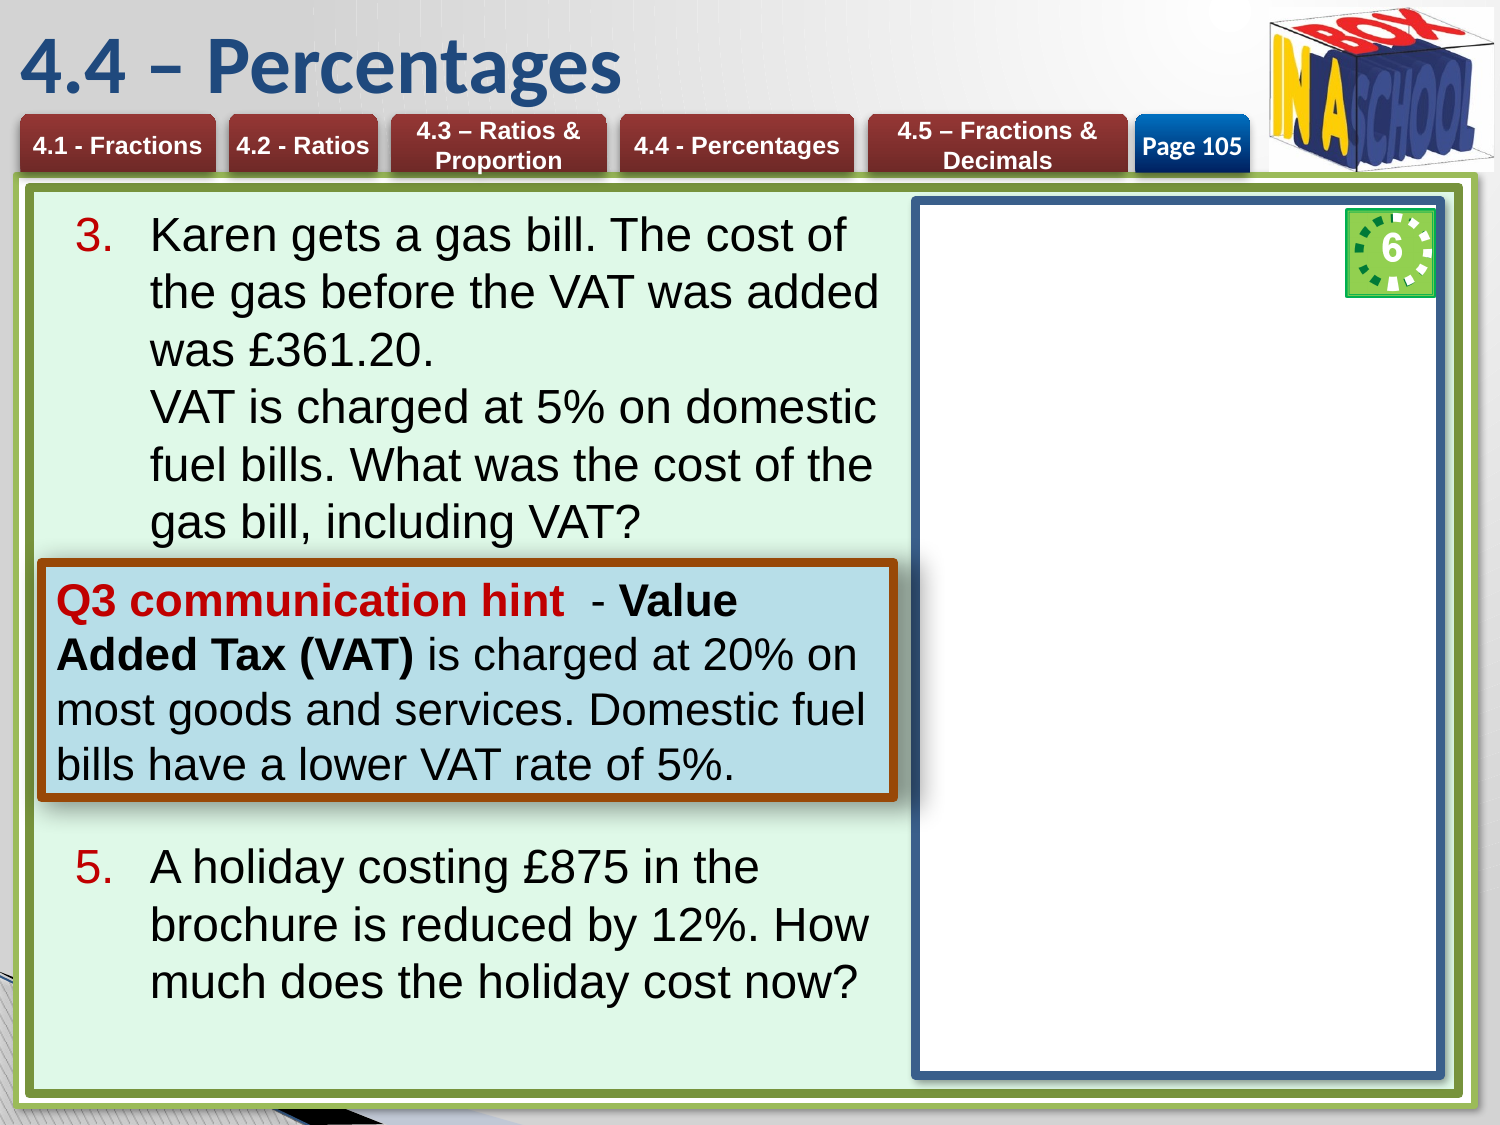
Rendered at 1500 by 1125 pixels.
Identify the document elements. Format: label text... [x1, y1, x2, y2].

picture [281, 1114, 303, 1125]
text_box Karen gets a gas bill. The cost of the gas before the VAT was added was £361.20. VAT is charged at 5% on domestic fuel bills. What was the cost of the gas bill, including VAT? A holiday costing £875 in the brochure is reduced by 12%. How much does the holiday cost now? [41, 196, 904, 549]
text_box Page 105 [1135, 114, 1250, 173]
text_box Q3 communication hint - Value Added Tax (VAT) is charged at 20% on most goods and services. Domestic fuel bills have a lower VAT rate of 5%. [37, 558, 898, 802]
picture [1345, 207, 1436, 299]
title 4.4 – Percentages [5, 7, 1247, 114]
text_box Karen gets a gas bill. The cost of the gas before the VAT was added was £361.20. VAT is charged at 5% on domestic fuel bills. What was the cost of the gas bill, including VAT? A holiday costing £875 in the brochure is reduced by 12%. How much does the holiday cost now? [41, 823, 904, 1016]
picture [1269, 7, 1495, 172]
